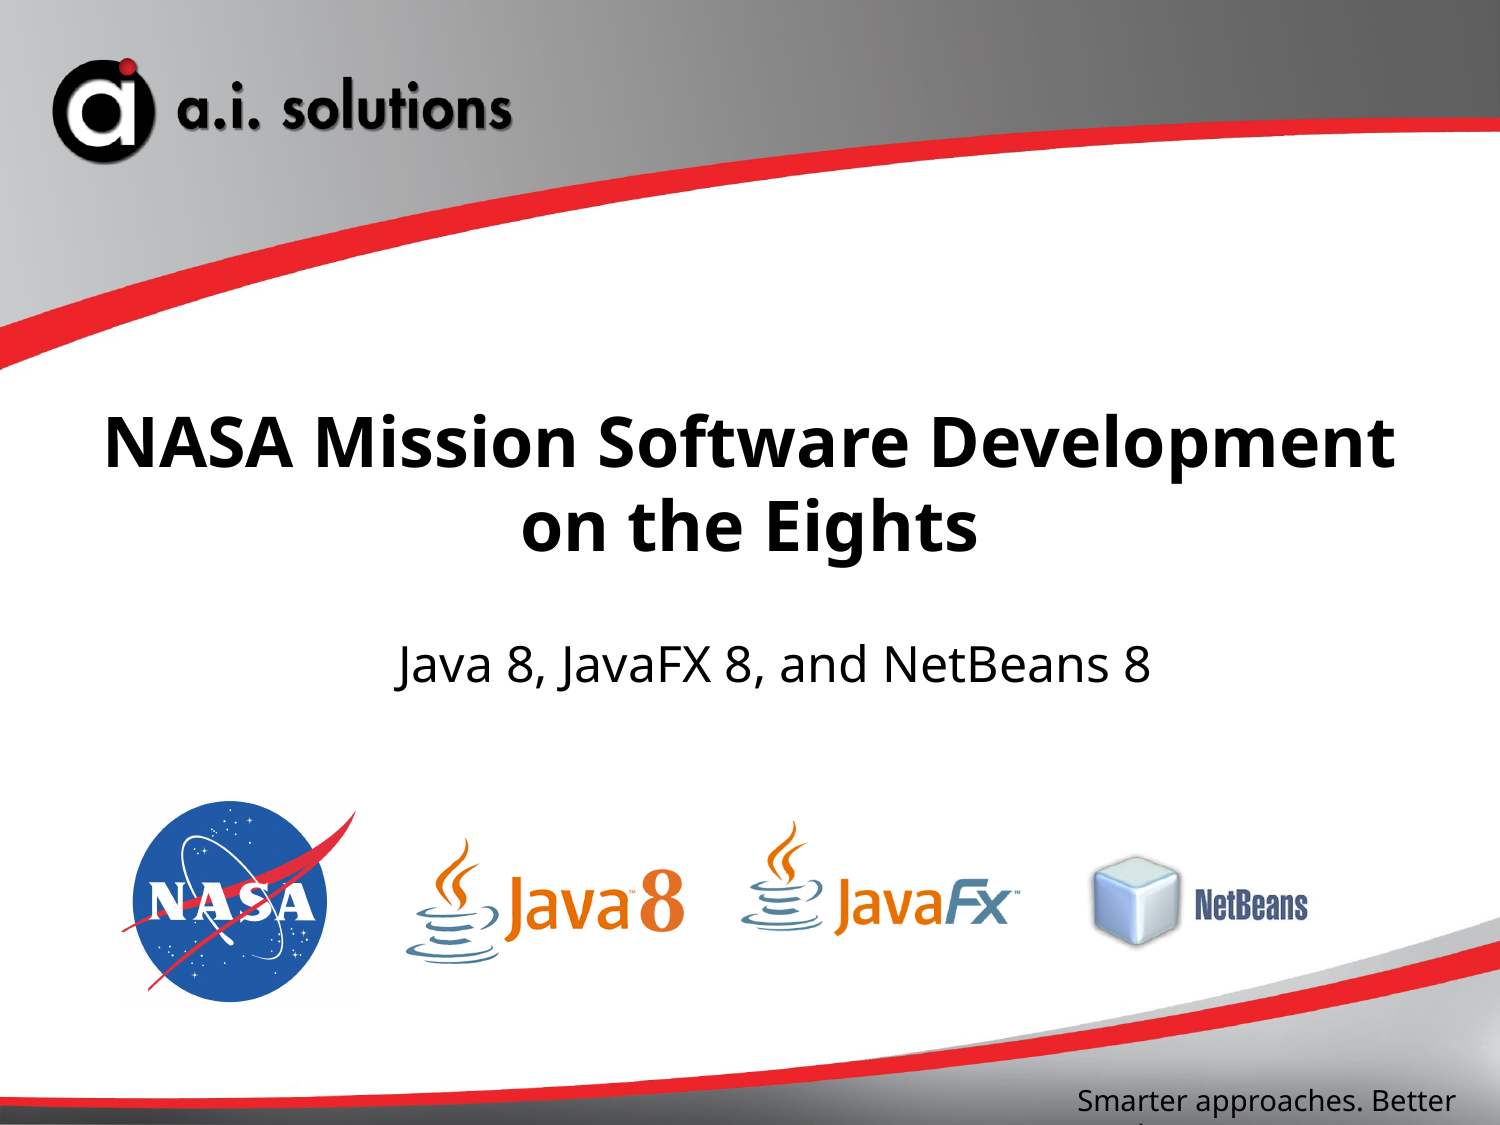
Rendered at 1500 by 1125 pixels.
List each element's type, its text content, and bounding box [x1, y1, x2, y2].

text_box Java 8, JavaFX 8, and NetBeans 8 [125, 624, 1425, 700]
picture [0, 0, 1500, 409]
picture [0, 799, 1500, 1125]
title NASA Mission Software Development on the Eights [75, 387, 1425, 575]
